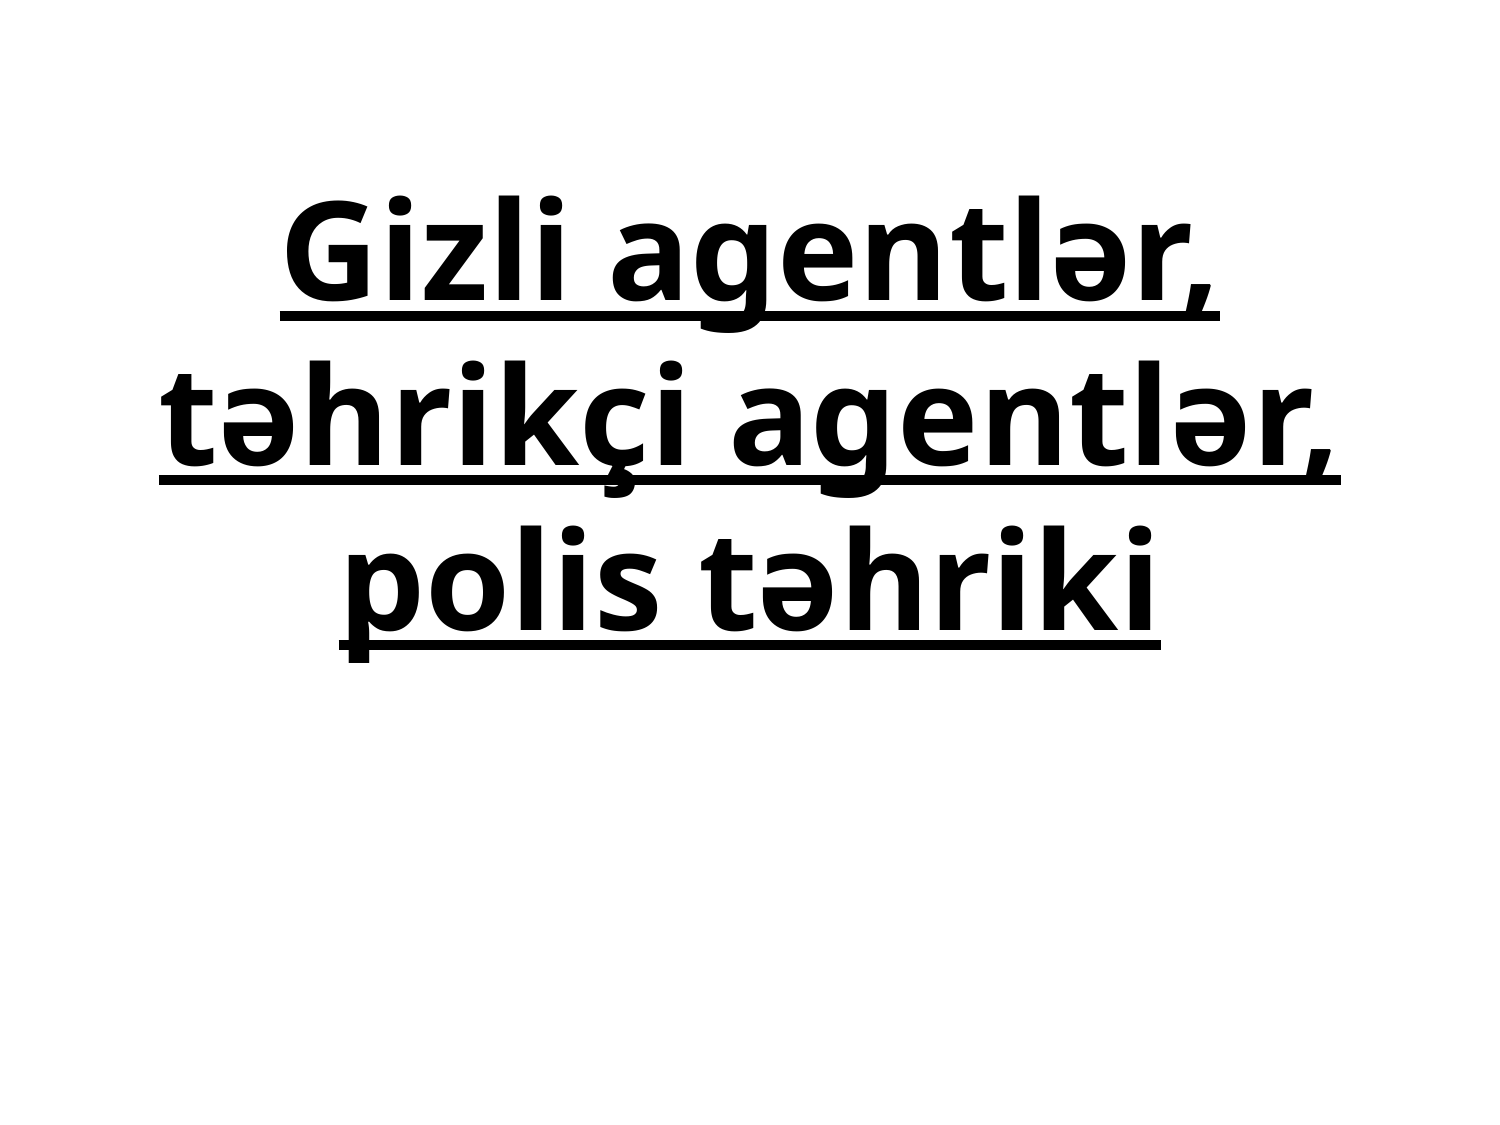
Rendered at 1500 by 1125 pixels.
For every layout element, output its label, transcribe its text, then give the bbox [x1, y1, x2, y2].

title Gizli agentlər, təhrikçi agentlər, polis təhriki [74, 44, 1426, 941]
